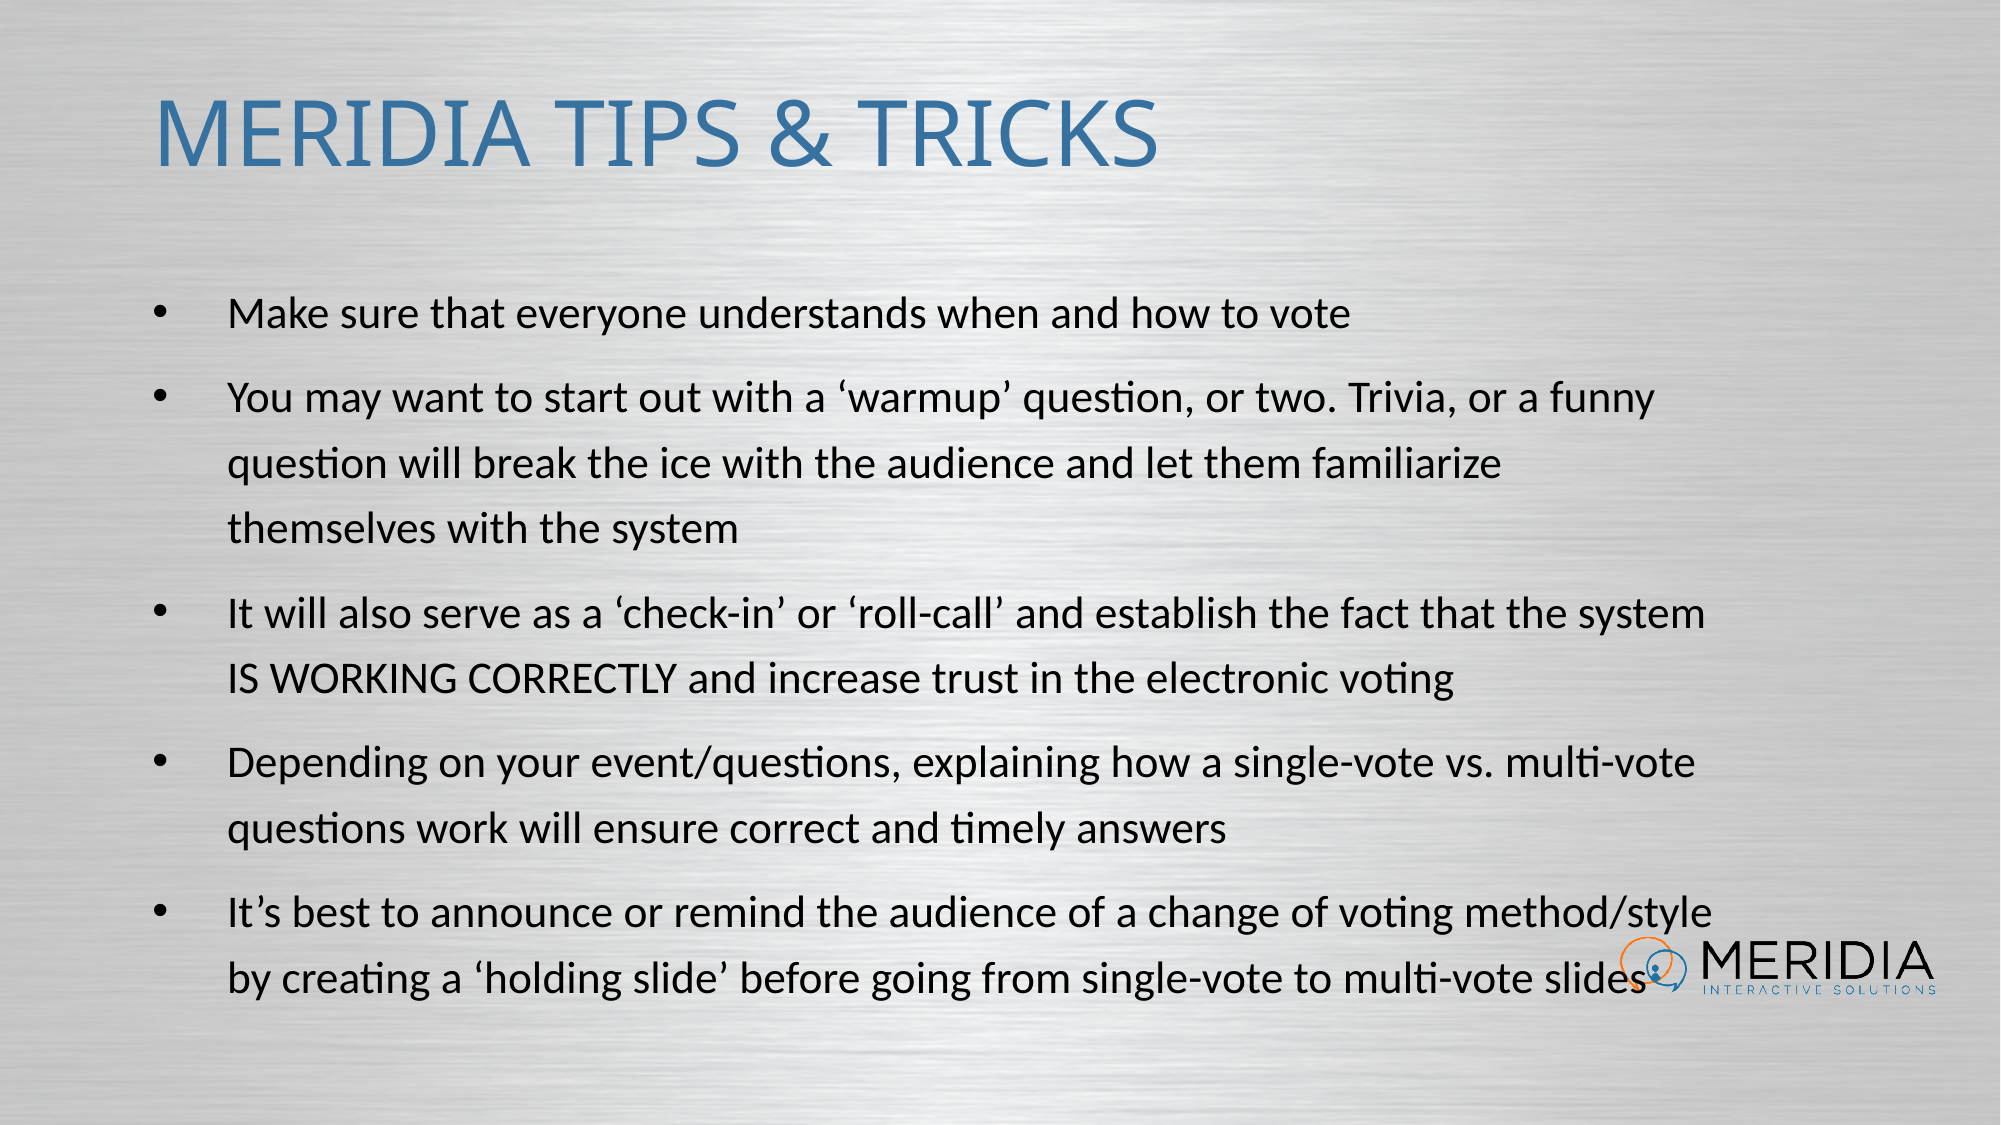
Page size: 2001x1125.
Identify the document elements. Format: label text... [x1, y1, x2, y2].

title Meridia Tips & Tricks [137, 27, 1863, 246]
picture [0, 0, 2001, 1125]
list Make sure that everyone understands when and how to vote You may want to start out with a ‘warmup’ question, or two. Trivia, or a funny question will break the ice with the audience and let them familiarize themselves with the system It will also serve as a ‘check-in’ or ‘roll-call’ and establish the fact that the system IS WORKING CORRECTLY and increase trust in the electronic voting Depending on your event/questions, explaining how a single-vote vs. multi-vote questions work will ensure correct and timely answers It’s best to announce or remind the audience of a change of voting method/style by creating a ‘holding slide’ before going from single-vote to multi-vote slides [137, 264, 1736, 1066]
